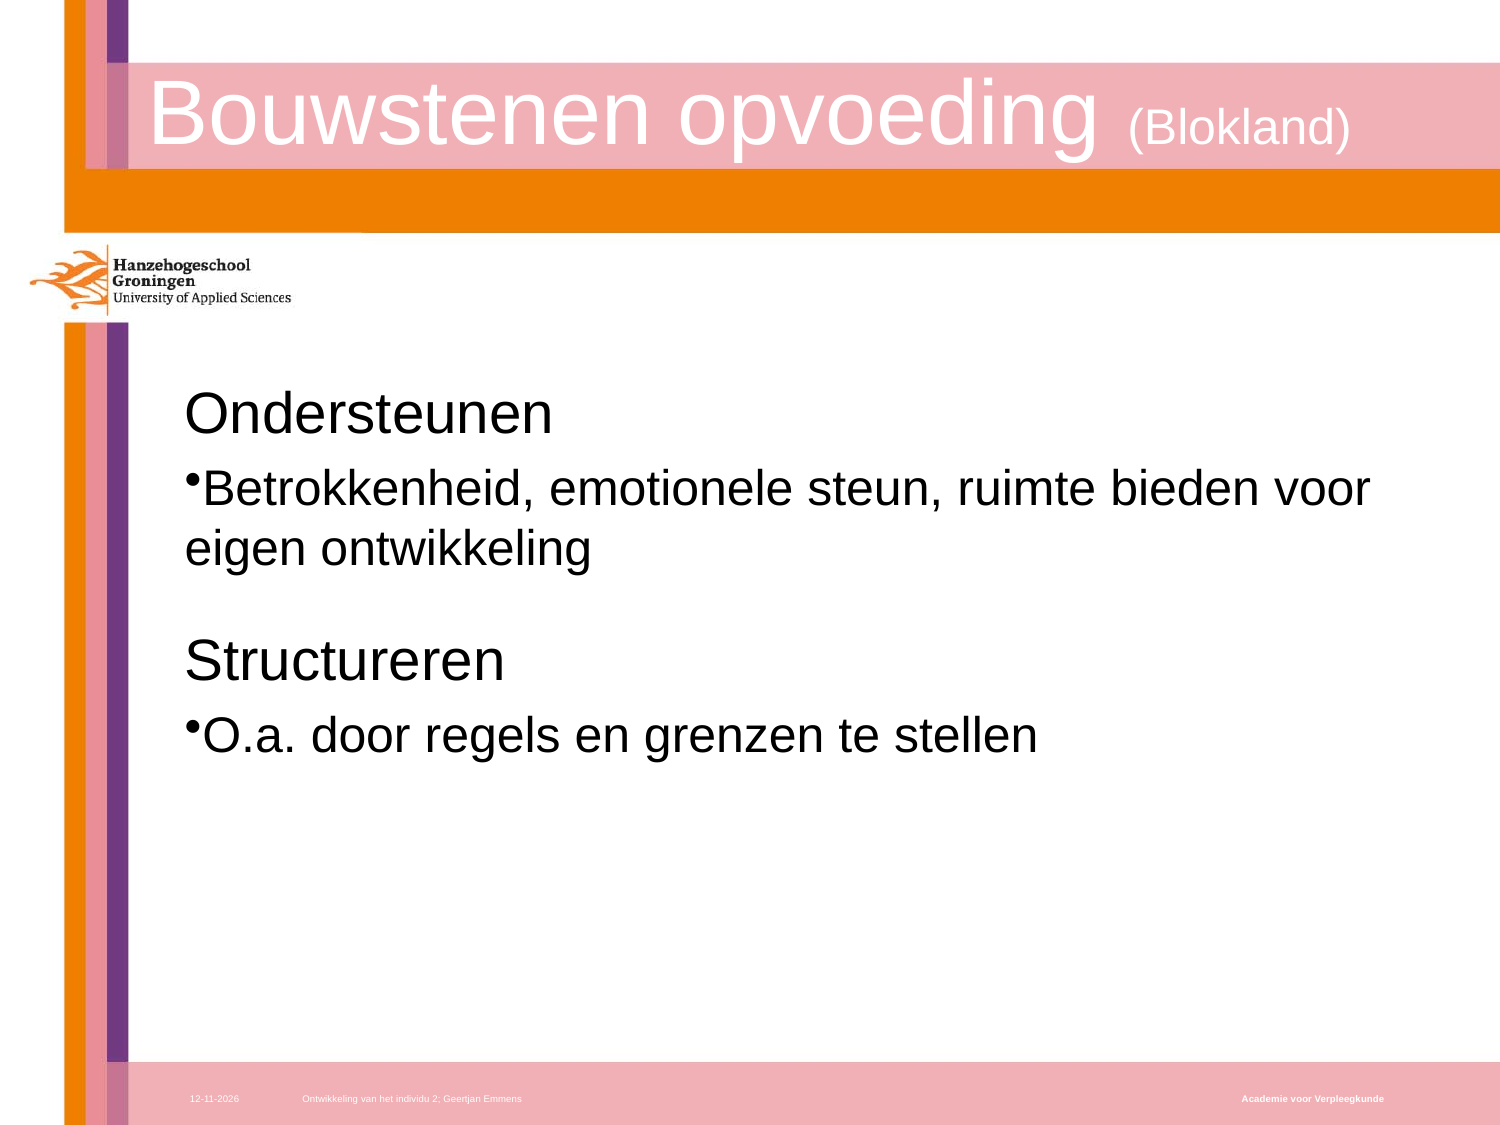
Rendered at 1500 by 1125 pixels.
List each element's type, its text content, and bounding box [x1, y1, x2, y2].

picture [0, 0, 1500, 1125]
slide_number Academie voor Verpleegkunde [924, 1055, 1401, 1125]
title Bouwstenen opvoeding (Blokland) [75, 45, 1425, 233]
list Ondersteunen Betrokkenheid, emotionele steun, ruimte bieden voor eigen ontwikkeling Structureren O.a. door regels en grenzen te stellen [169, 368, 1459, 1024]
footer Ontwikkeling van het individu 2; Geertjan Emmens [287, 1055, 763, 1125]
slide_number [174, 1055, 287, 1125]
